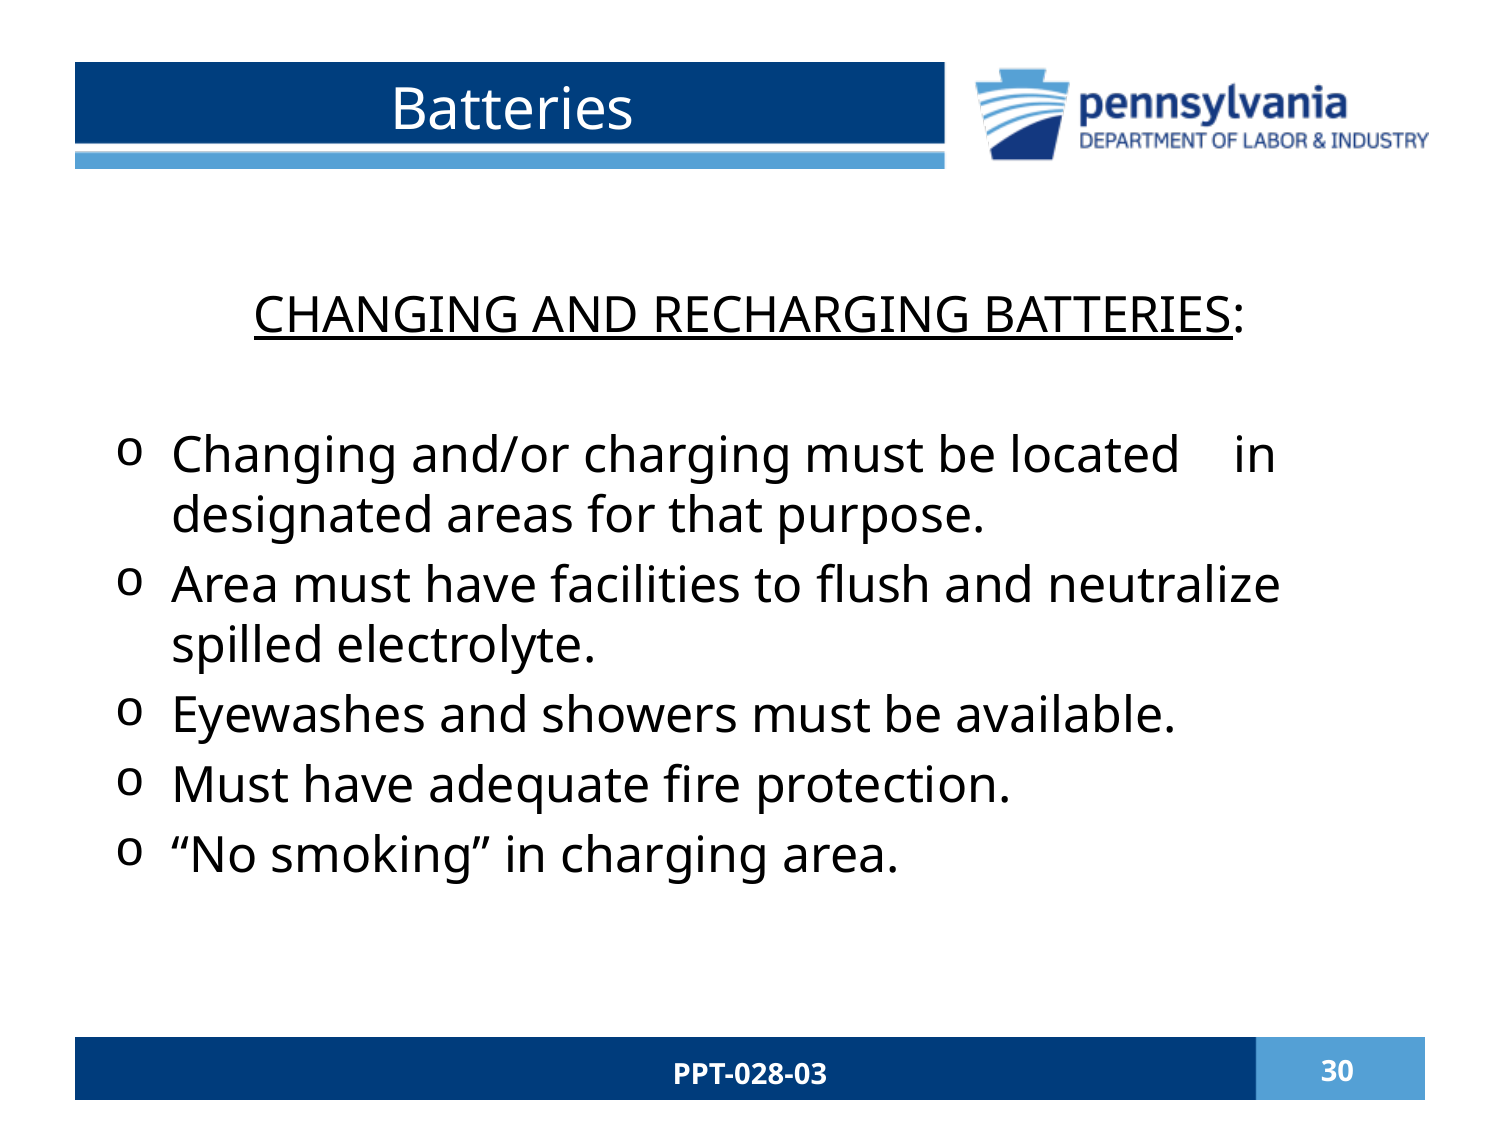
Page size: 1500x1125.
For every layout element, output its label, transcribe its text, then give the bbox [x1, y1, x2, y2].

footer PPT-028-03 [512, 1042, 988, 1103]
picture [75, 1037, 1425, 1100]
slide_number 30 [1250, 1042, 1425, 1103]
subtitle CHANGING AND RECHARGING BATTERIES: Changing and/or charging must be located in designated areas for that purpose. Area must have facilities to flush and neutralize spilled electrolyte. Eyewashes and showers must be available. Must have adequate fire protection. “No smoking” in charging area. [99, 275, 1400, 950]
picture [75, 62, 1429, 169]
title Batteries [75, 62, 950, 150]
